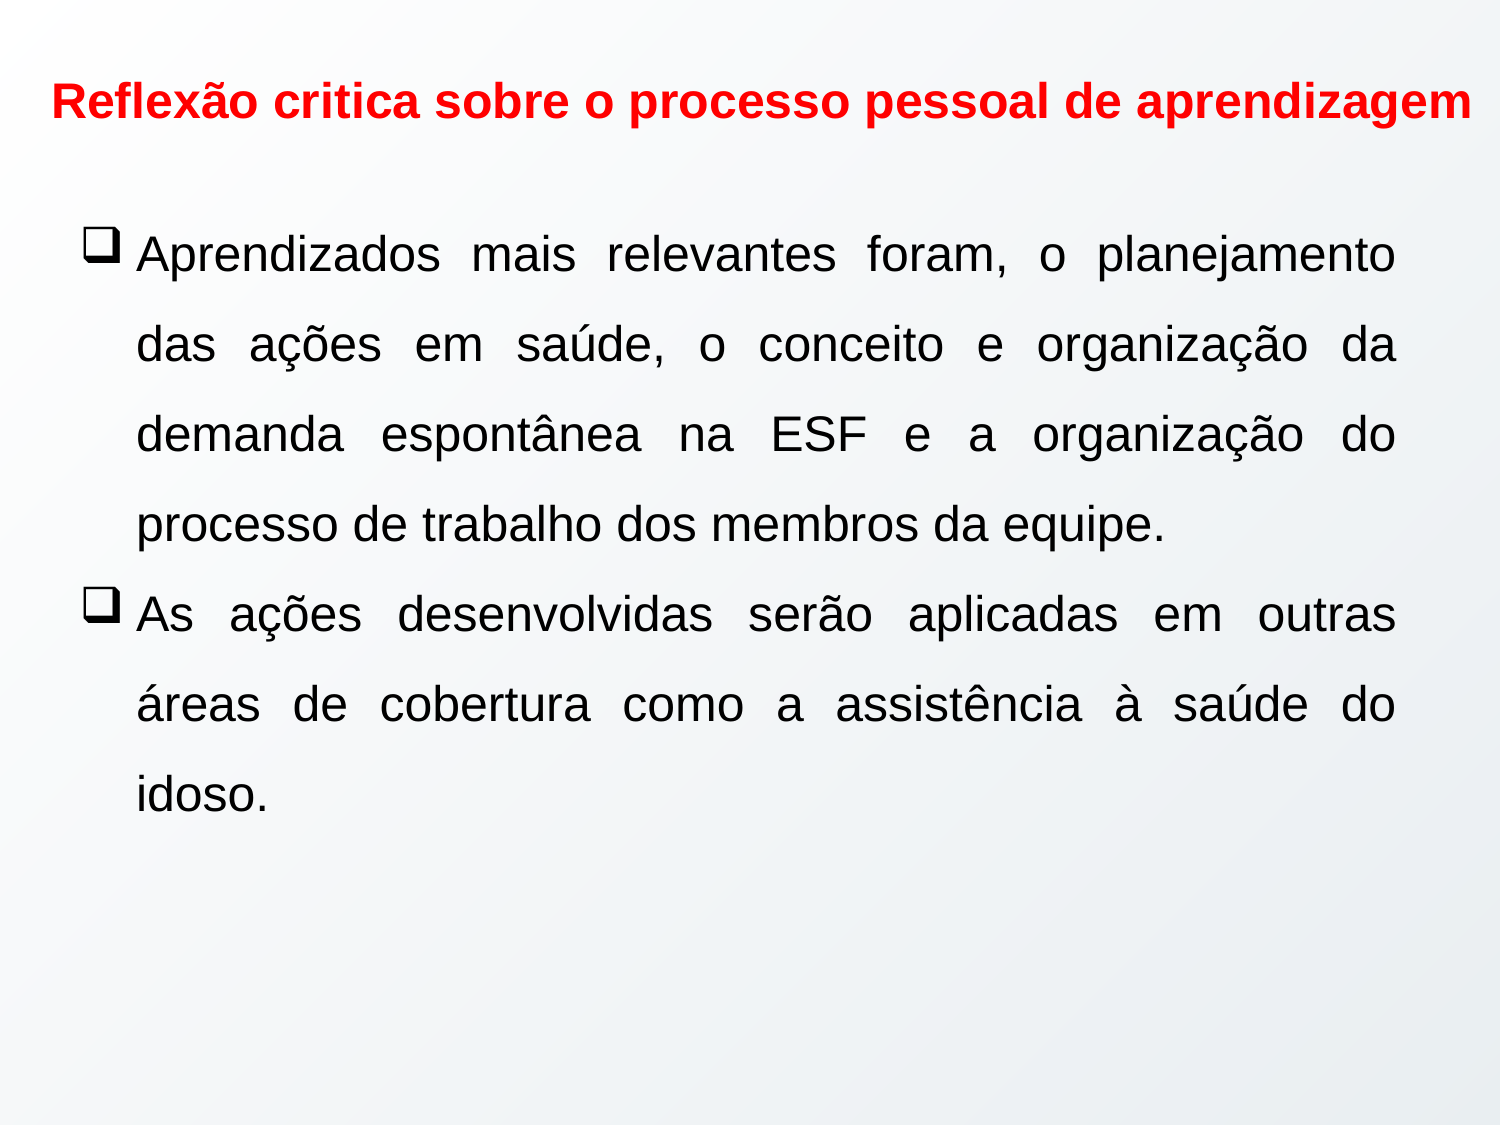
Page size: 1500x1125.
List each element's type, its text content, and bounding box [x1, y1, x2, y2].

text_box Reflexão critica sobre o processo pessoal de aprendizagem [36, 61, 1500, 137]
text_box Aprendizados mais relevantes foram, o planejamento das ações em saúde, o conceito e organização da demanda espontânea na ESF e a organização do processo de trabalho dos membros da equipe. As ações desenvolvidas serão aplicadas em outras áreas de cobertura como a assistência à saúde do idoso. [64, 184, 1412, 830]
